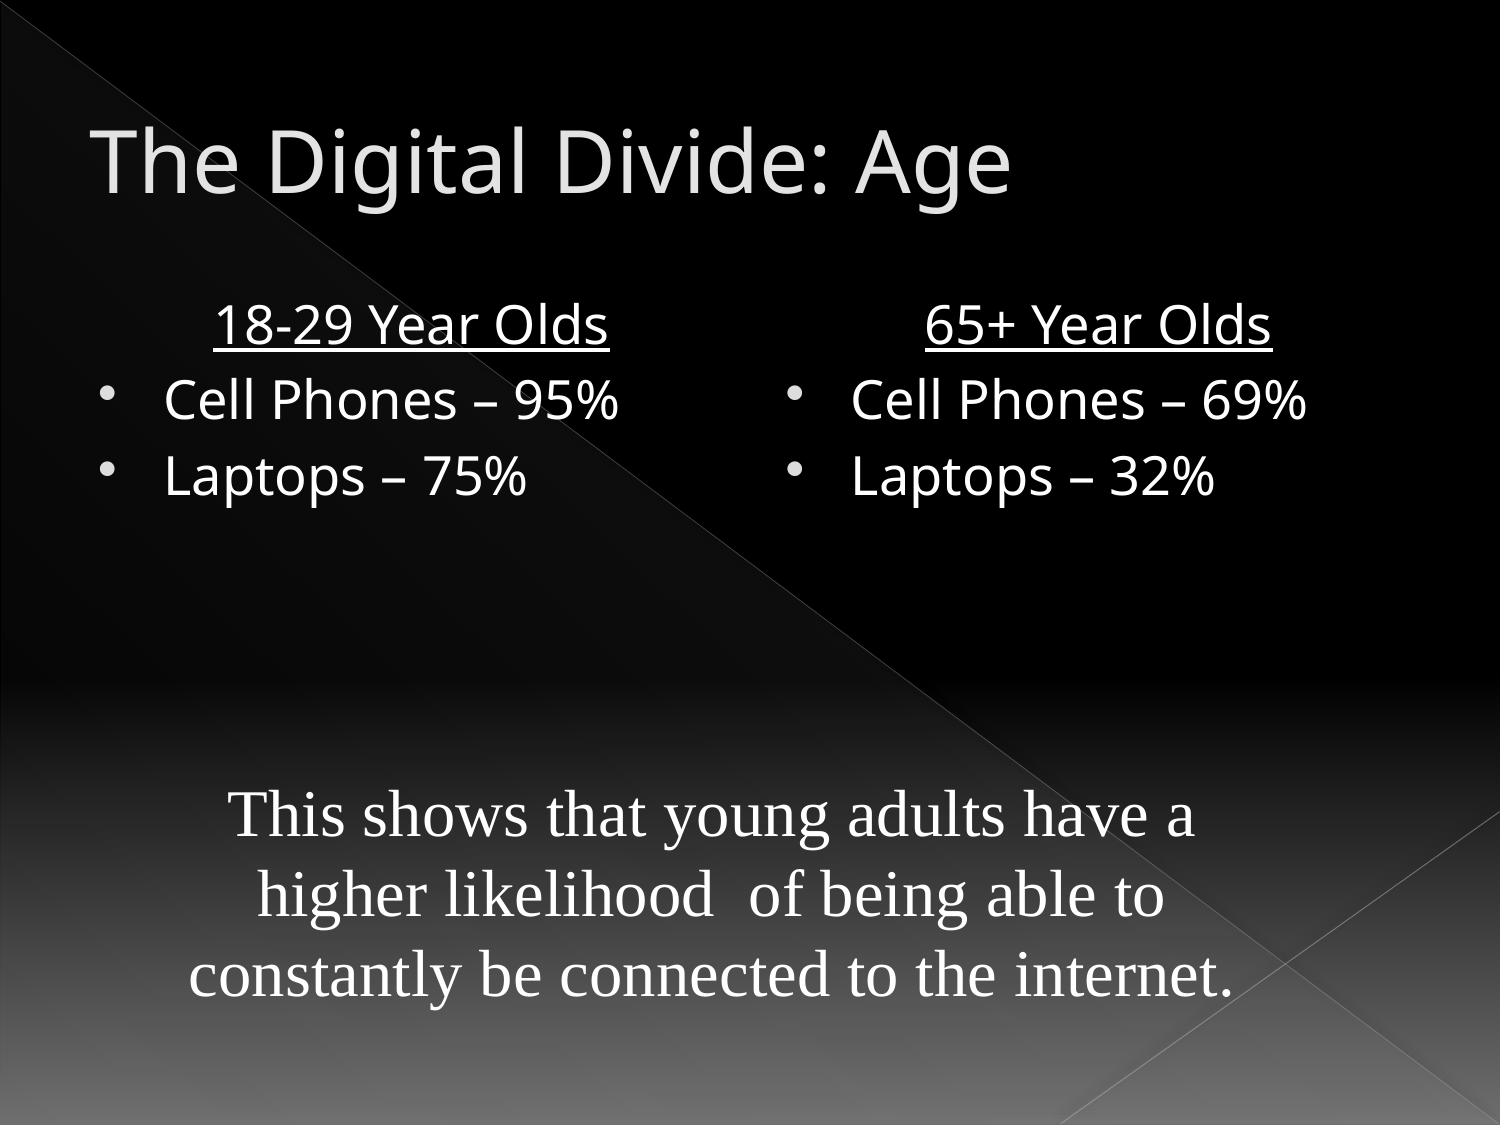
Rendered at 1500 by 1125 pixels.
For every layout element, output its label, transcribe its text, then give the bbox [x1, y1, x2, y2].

text_box This shows that young adults have a higher likelihood of being able to constantly be connected to the internet. [125, 762, 1300, 1018]
list 18-29 Year Olds Cell Phones – 95% Laptops – 75% [75, 282, 738, 650]
list 65+ Year Olds Cell Phones – 69% Laptops – 32% [762, 282, 1425, 650]
title The Digital Divide: Age [75, 43, 1425, 274]
